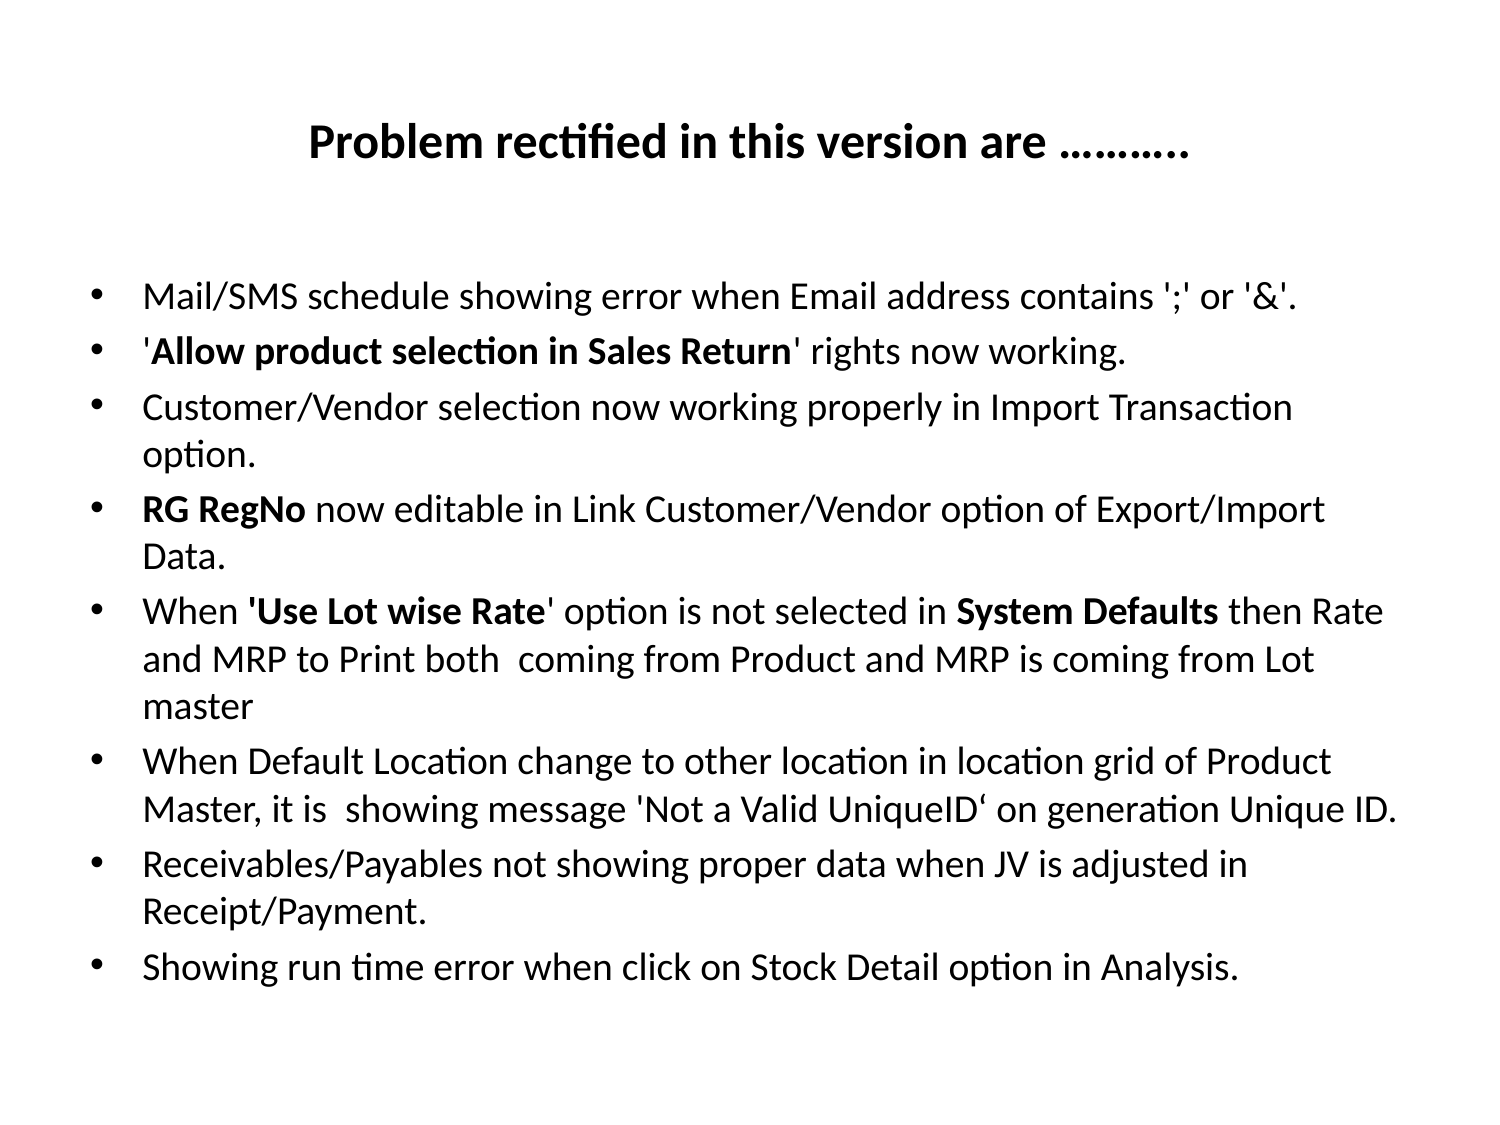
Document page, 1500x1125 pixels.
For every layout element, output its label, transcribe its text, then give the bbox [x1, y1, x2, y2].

list Mail/SMS schedule showing error when Email address contains ';' or '&'. 'Allow product selection in Sales Return' rights now working. Customer/Vendor selection now working properly in Import Transaction option. RG RegNo now editable in Link Customer/Vendor option of Export/Import Data. When 'Use Lot wise Rate' option is not selected in System Defaults then Rate and MRP to Print both coming from Product and MRP is coming from Lot master When Default Location change to other location in location grid of Product Master, it is showing message 'Not a Valid UniqueID‘ on generation Unique ID. Receivables/Payables not showing proper data when JV is adjusted in Receipt/Payment. Showing run time error when click on Stock Detail option in Analysis. [75, 262, 1425, 1005]
title Problem rectified in this version are ……….. [75, 45, 1425, 233]
